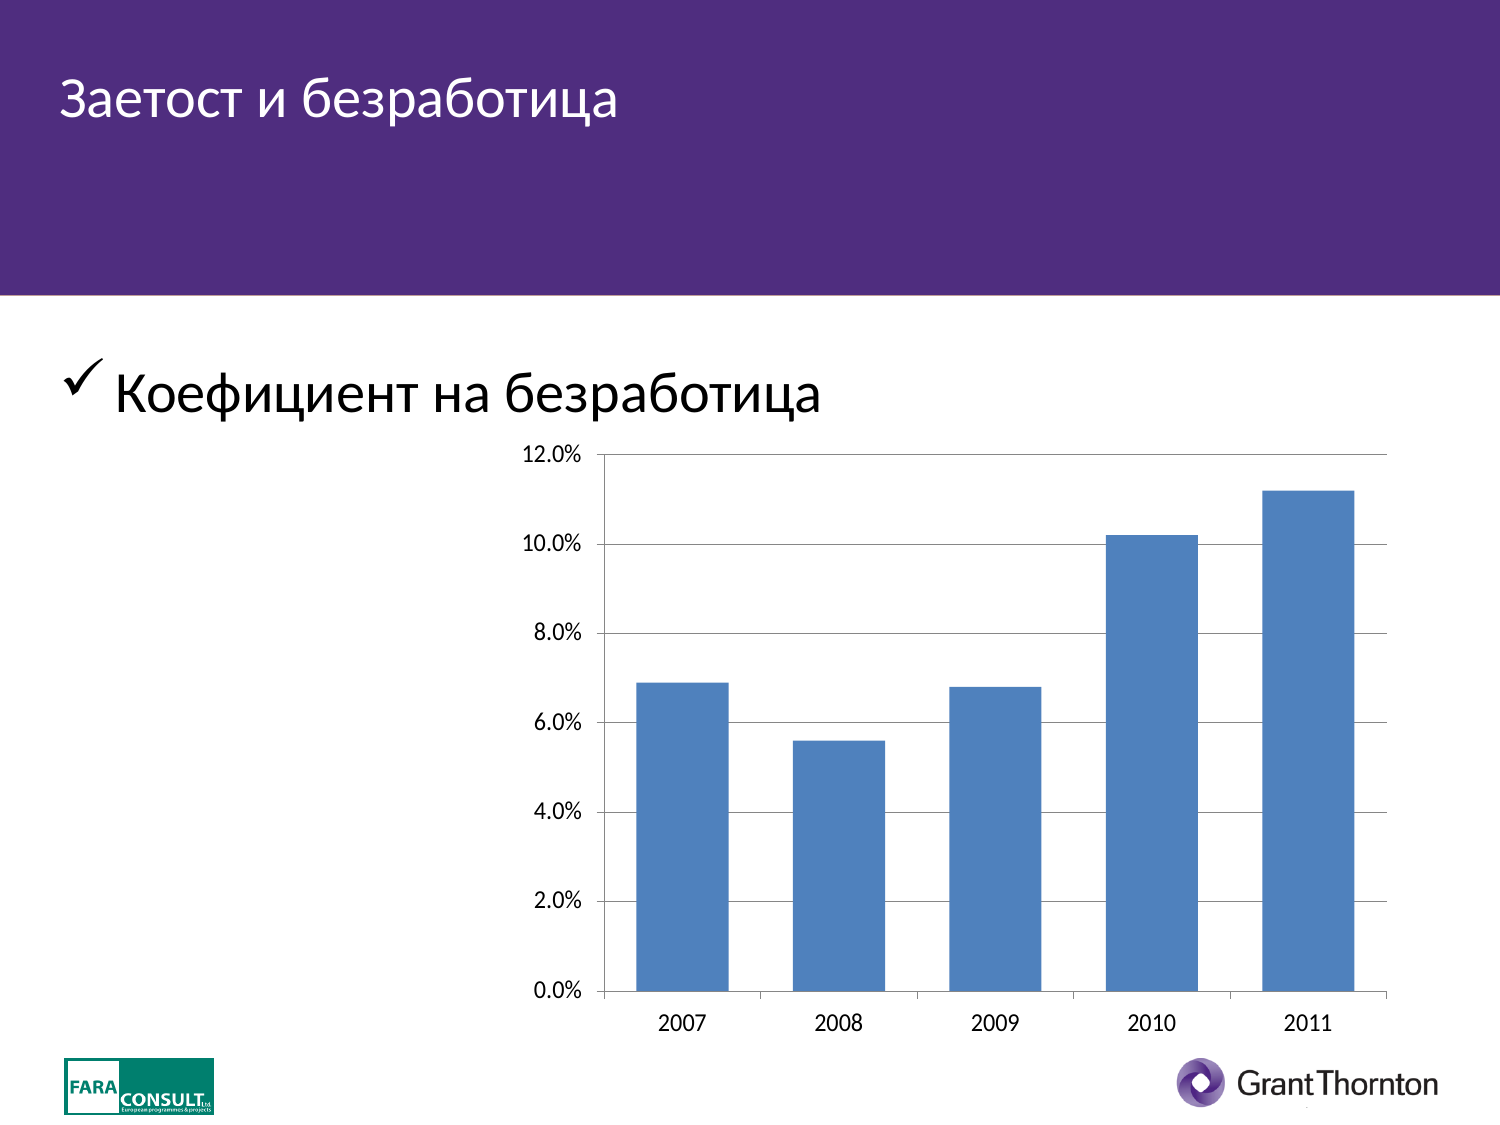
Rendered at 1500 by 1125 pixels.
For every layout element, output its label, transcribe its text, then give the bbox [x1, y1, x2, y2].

picture [64, 1058, 214, 1115]
list Коефициент на безработица [58, 354, 1442, 1044]
title Заетост и безработица [58, 58, 1442, 296]
picture [1175, 1058, 1438, 1108]
picture [513, 432, 1400, 1048]
